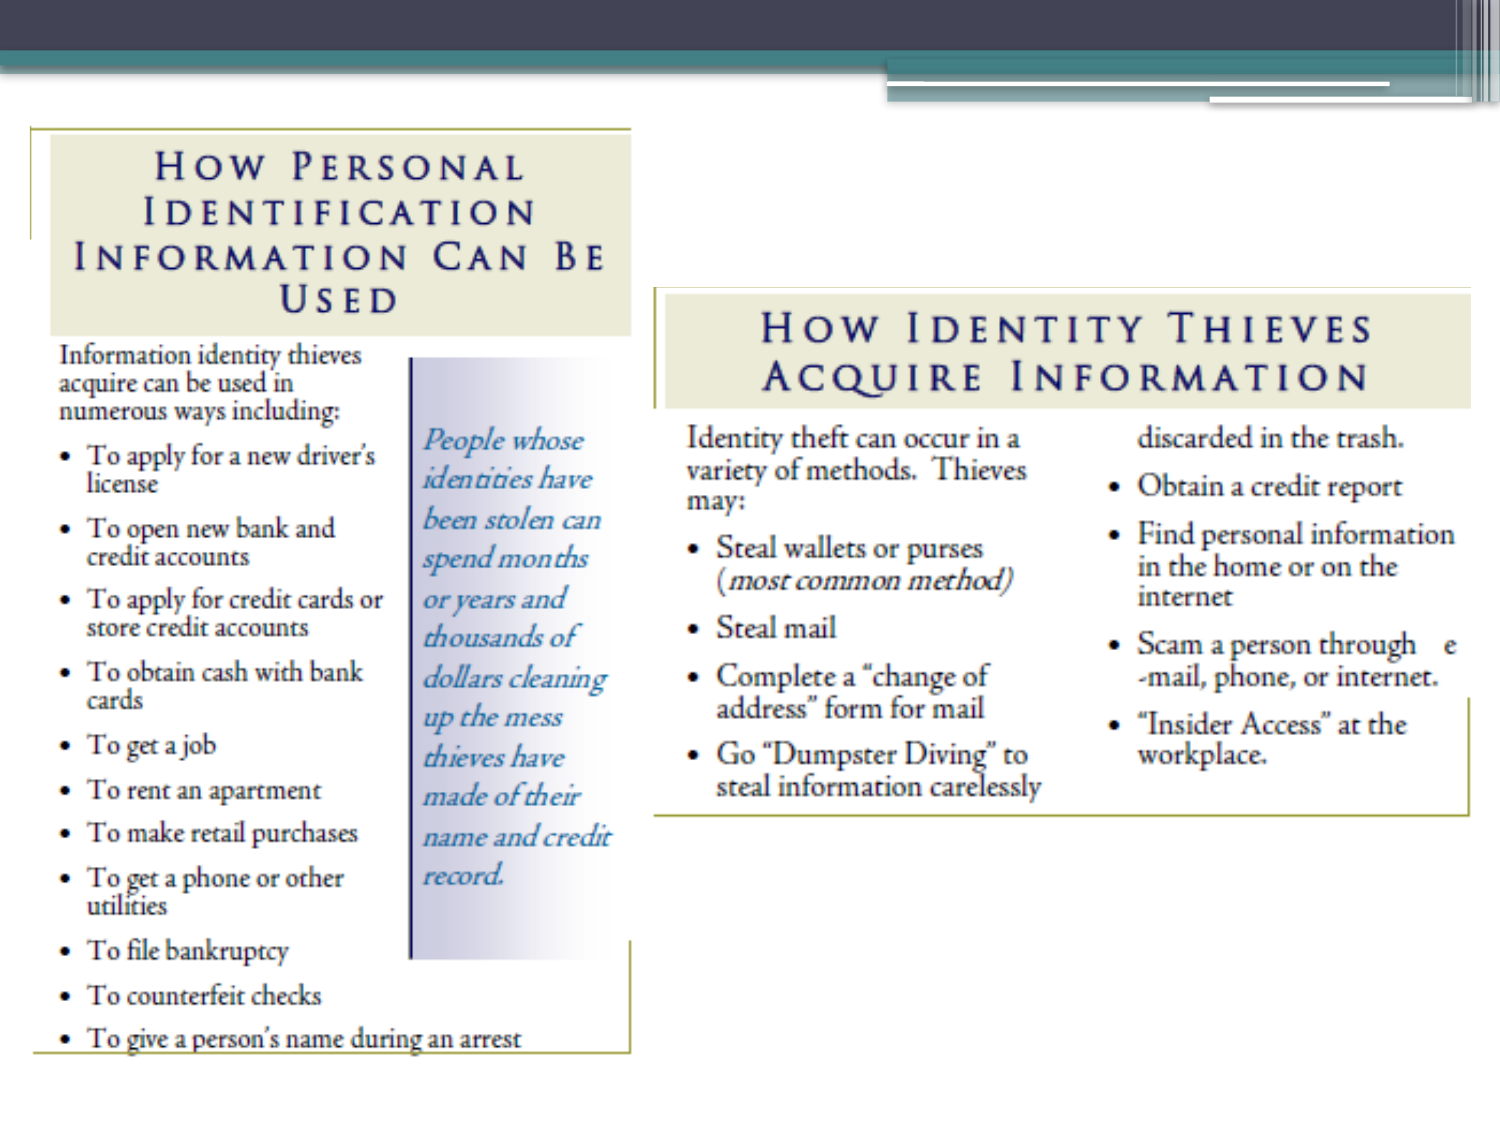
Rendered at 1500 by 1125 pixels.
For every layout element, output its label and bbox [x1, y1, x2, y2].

picture [29, 112, 1472, 1070]
